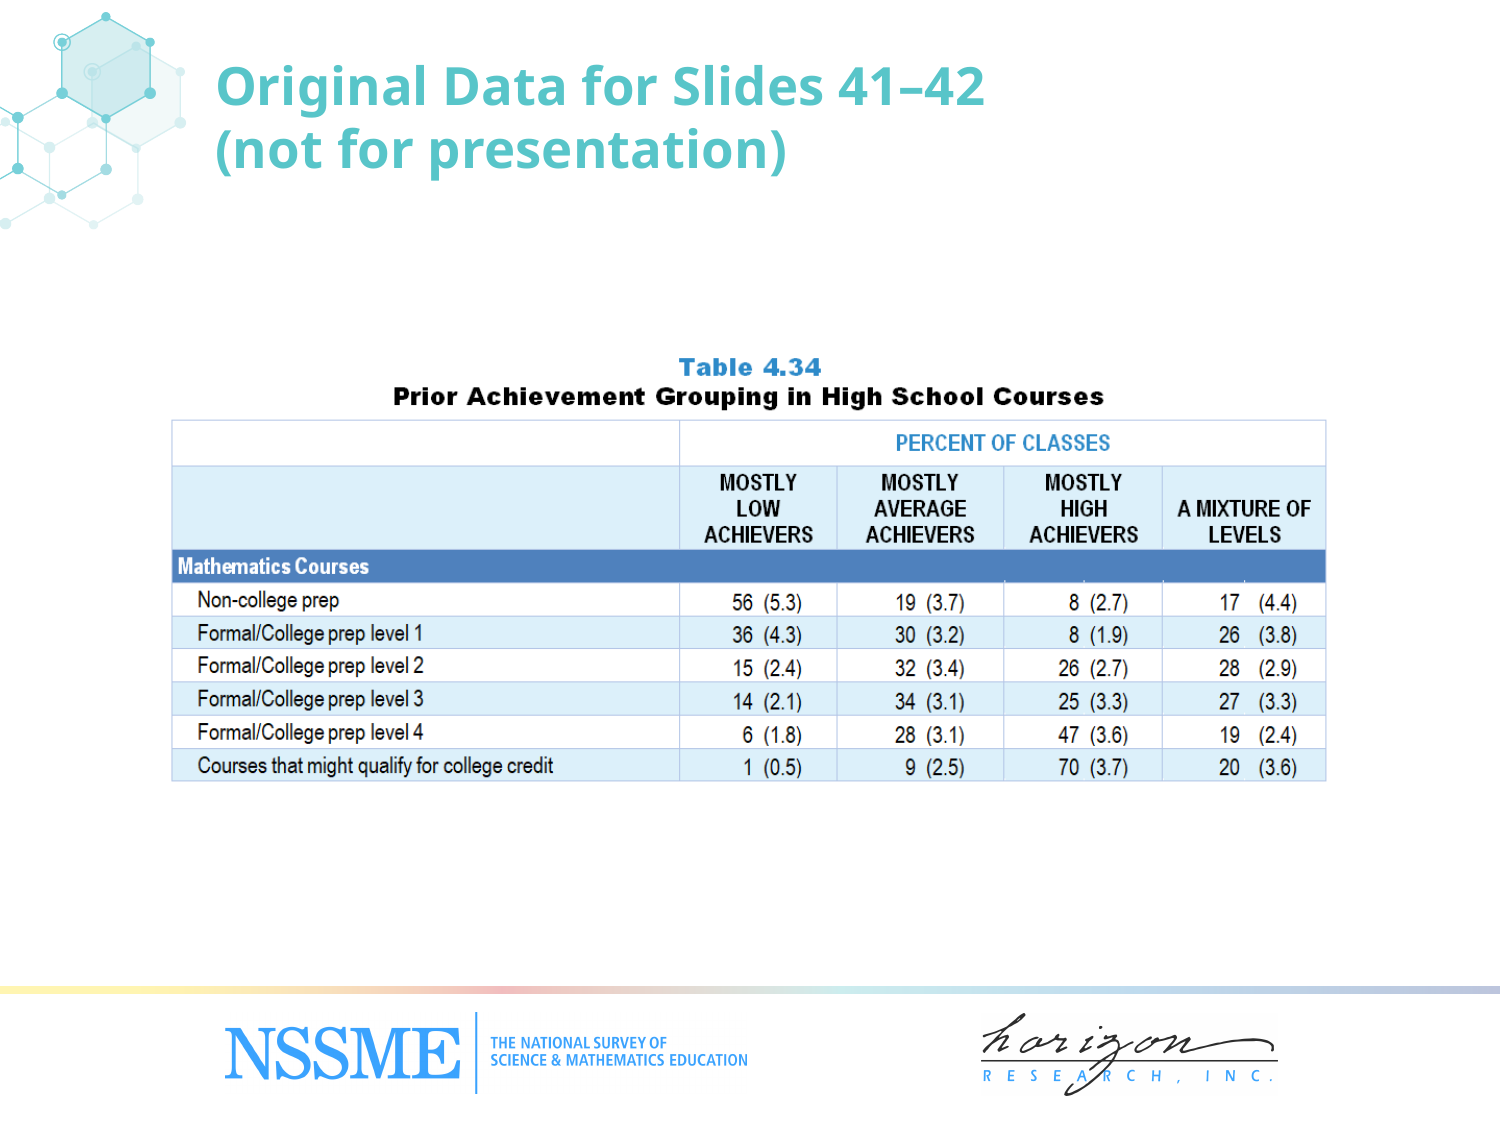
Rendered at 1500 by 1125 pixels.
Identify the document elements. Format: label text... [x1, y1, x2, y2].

picture [0, 0, 1500, 1125]
text_box [74, 45, 1425, 233]
title Original Data for Slides 41–42 (not for presentation) [200, 45, 1425, 188]
